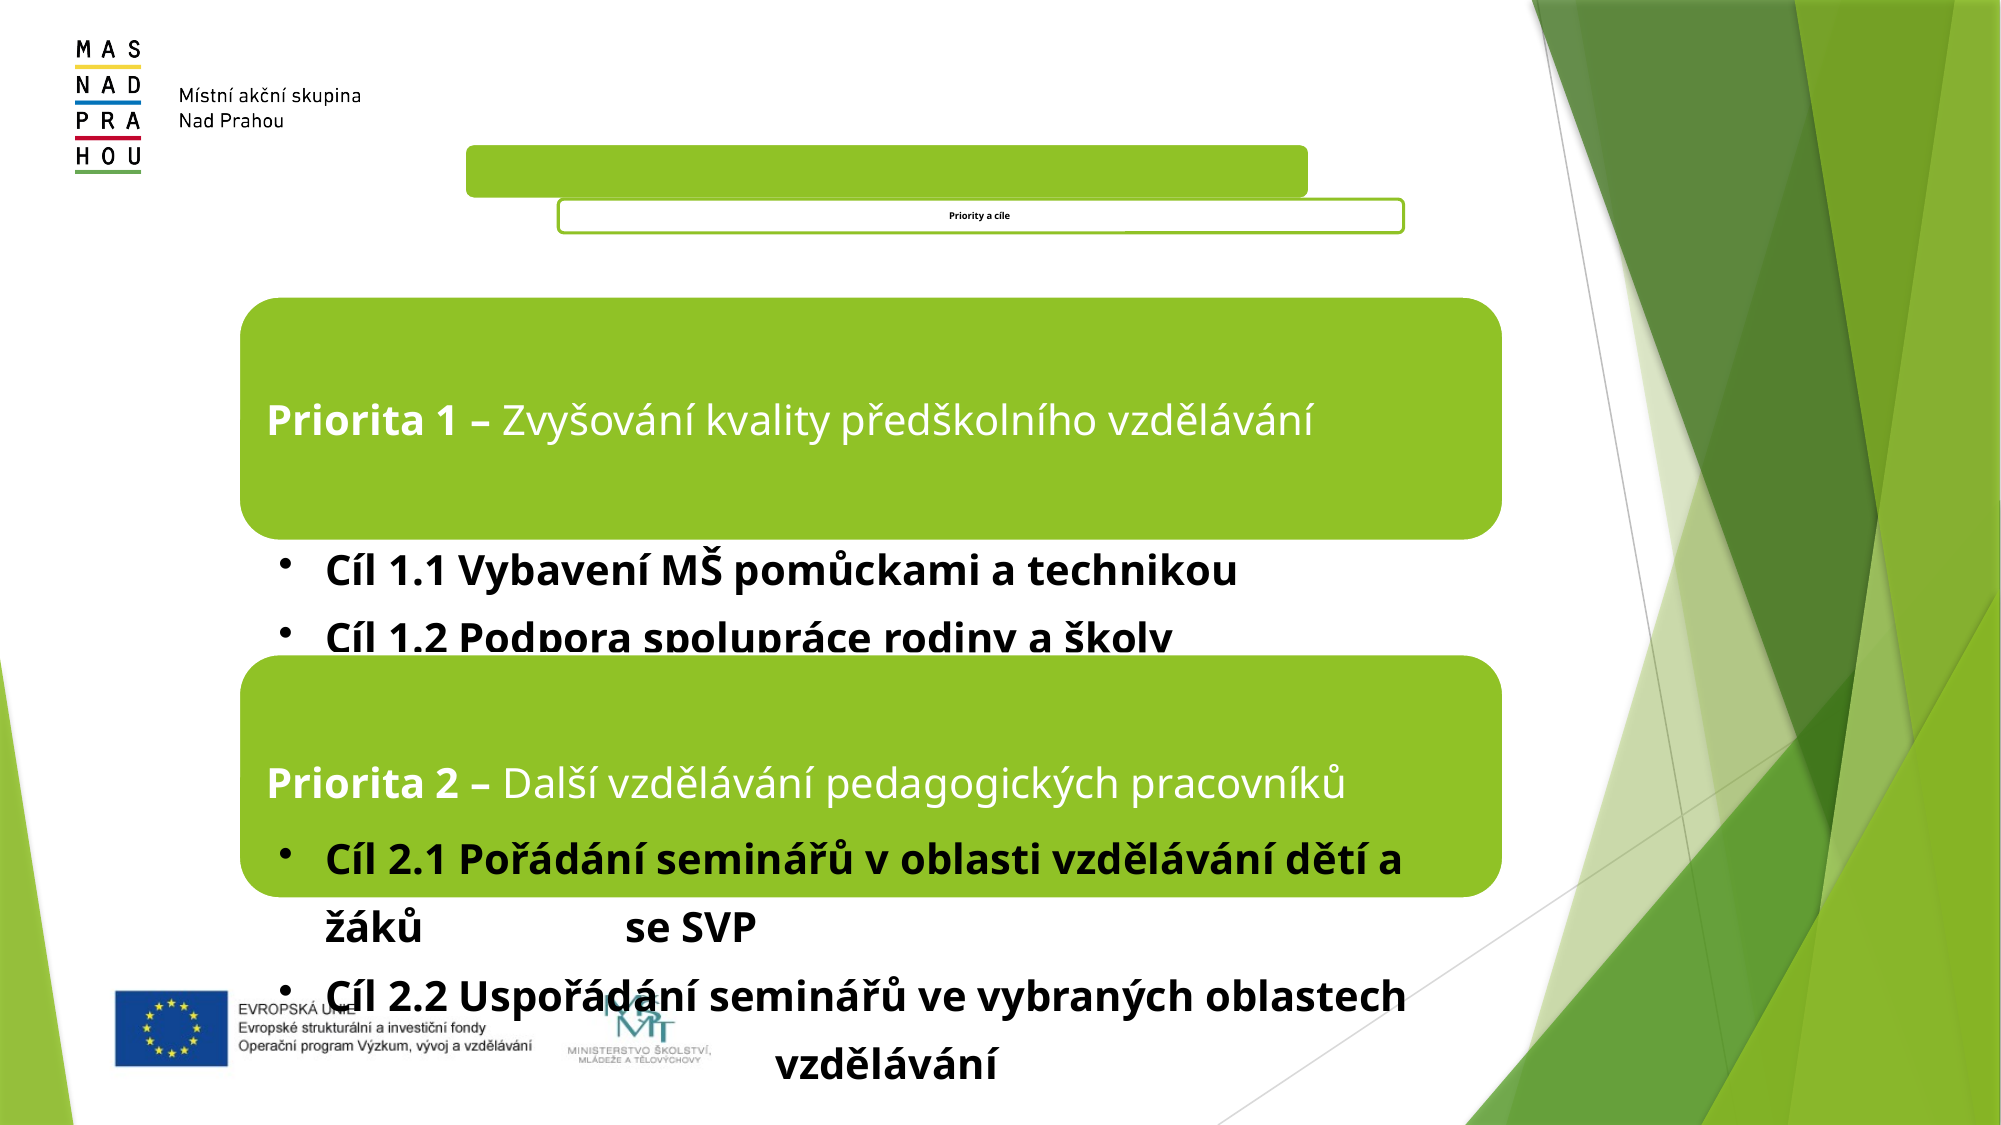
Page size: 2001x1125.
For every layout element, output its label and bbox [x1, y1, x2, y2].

picture [74, 39, 361, 175]
text_box [109, 106, 1587, 1030]
text_box [237, 295, 1505, 1012]
text_box [346, 143, 1522, 272]
picture [74, 954, 745, 1105]
